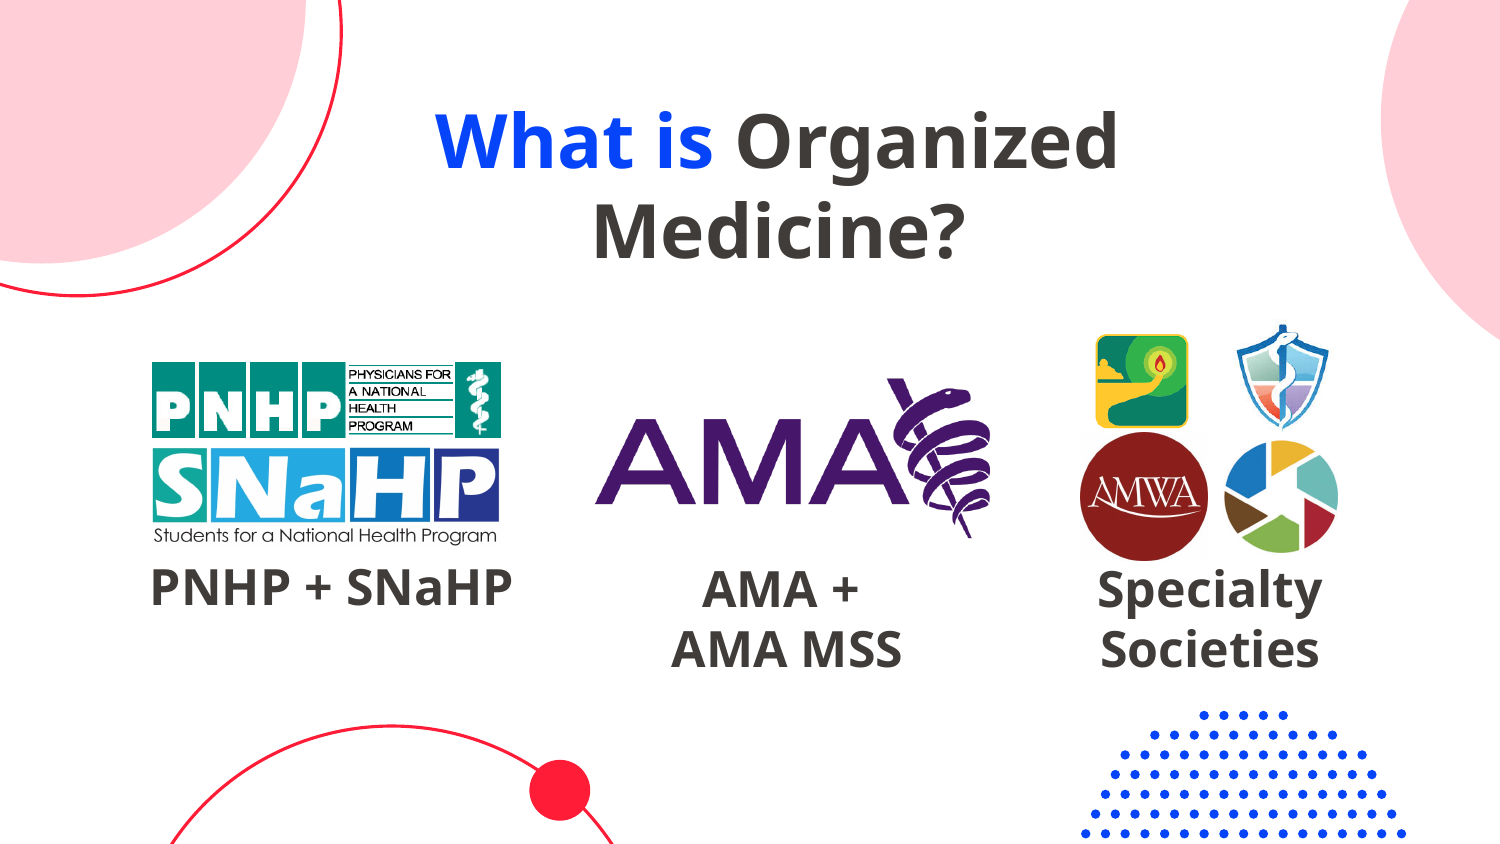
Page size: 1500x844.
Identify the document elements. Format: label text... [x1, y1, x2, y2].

picture [152, 446, 501, 548]
subtitle Specialty Societies [999, 546, 1421, 693]
title What is Organized Medicine? [369, 79, 1188, 188]
subtitle AMA + AMA MSS [576, 546, 999, 693]
subtitle PNHP + SNaHP [72, 546, 576, 631]
picture [152, 362, 501, 438]
picture [1057, 319, 1432, 562]
picture [593, 375, 990, 539]
